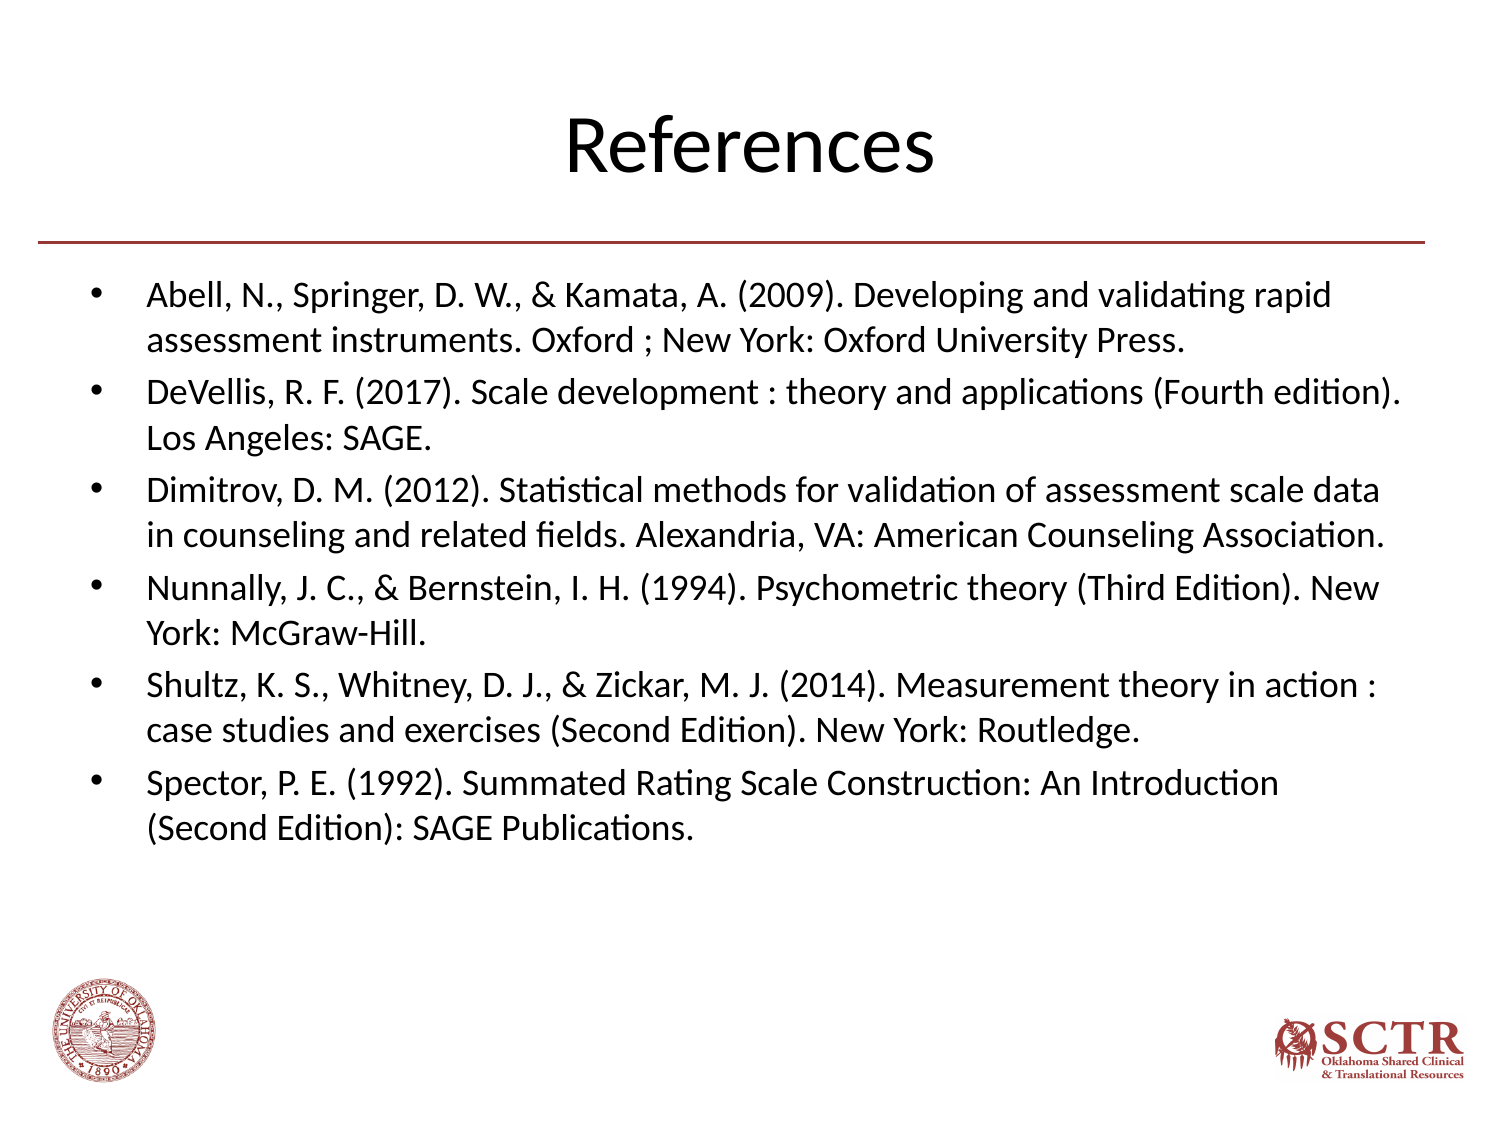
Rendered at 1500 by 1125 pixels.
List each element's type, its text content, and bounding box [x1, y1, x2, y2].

title References [75, 45, 1425, 233]
picture [50, 974, 158, 1085]
list Abell, N., Springer, D. W., & Kamata, A. (2009). Developing and validating rapid assessment instruments. Oxford ; New York: Oxford University Press. DeVellis, R. F. (2017). Scale development : theory and applications (Fourth edition). Los Angeles: SAGE. Dimitrov, D. M. (2012). Statistical methods for validation of assessment scale data in counseling and related fields. Alexandria, VA: American Counseling Association. Nunnally, J. C., & Bernstein, I. H. (1994). Psychometric theory (Third Edition). New York: McGraw-Hill. Shultz, K. S., Whitney, D. J., & Zickar, M. J. (2014). Measurement theory in action : case studies and exercises (Second Edition). New York: Routledge. Spector, P. E. (1992). Summated Rating Scale Construction: An Introduction (Second Edition): SAGE Publications. [75, 262, 1425, 1005]
